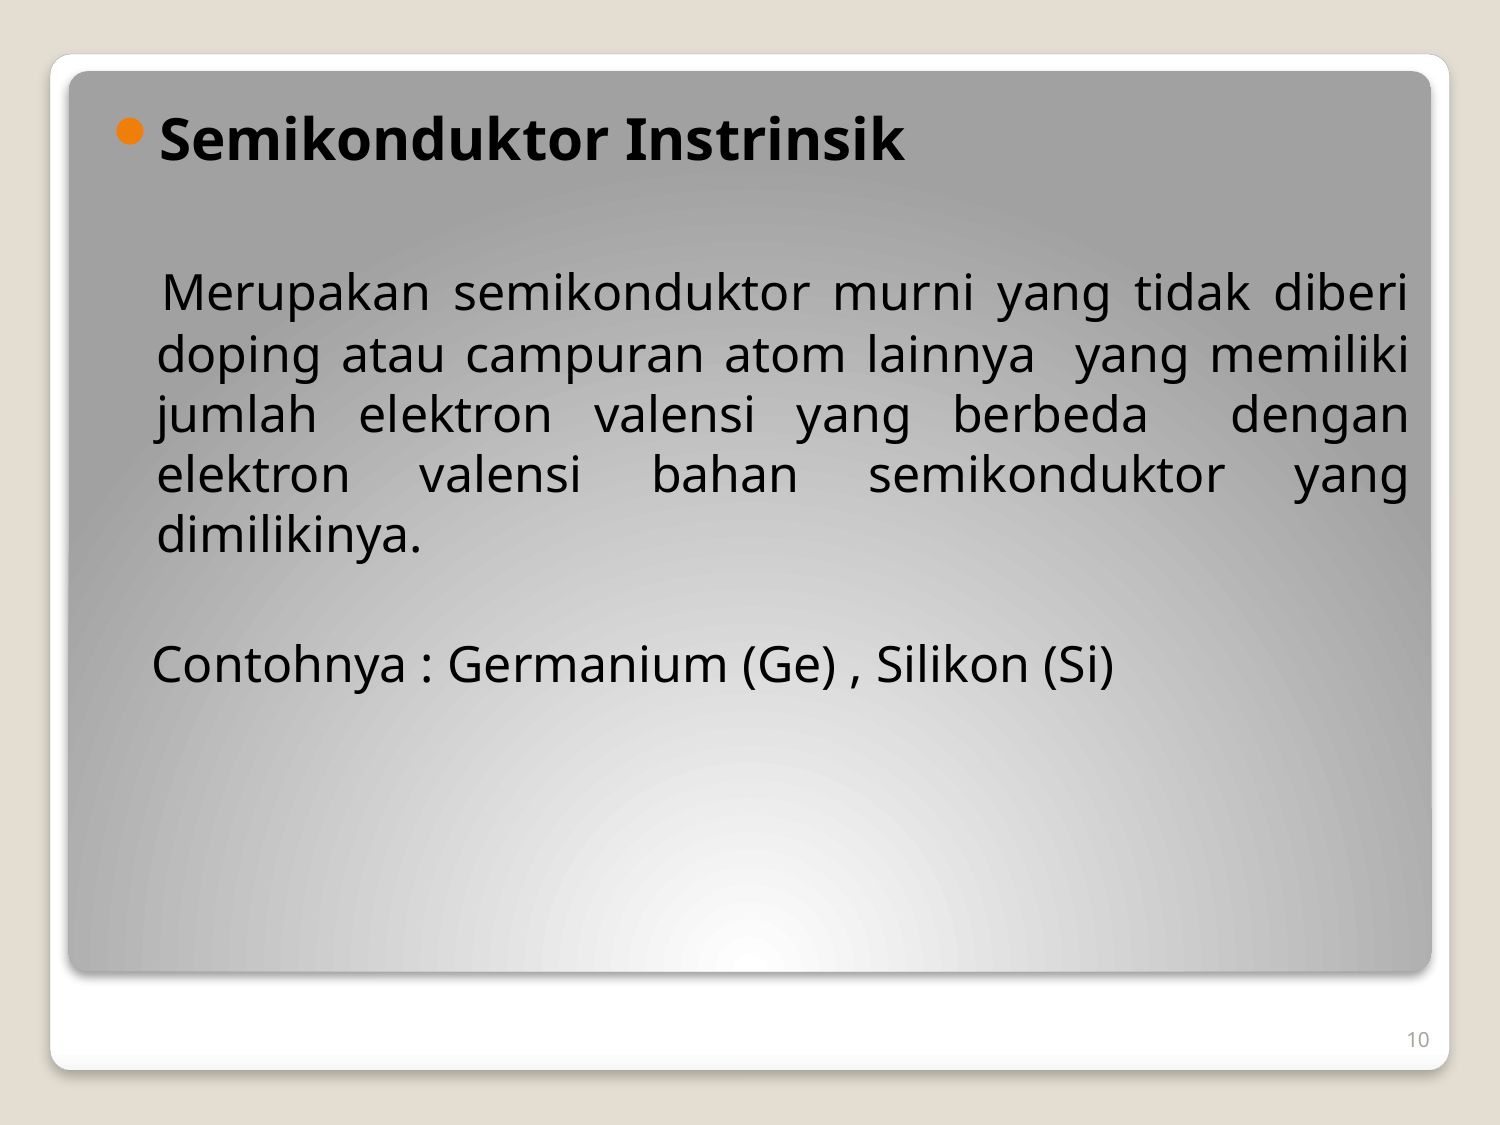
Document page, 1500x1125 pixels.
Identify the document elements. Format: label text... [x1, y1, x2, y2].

list Semikonduktor Instrinsik Merupakan semikonduktor murni yang tidak diberi doping atau campuran atom lainnya yang memiliki jumlah elektron valensi yang berbeda dengan elektron valensi bahan semikonduktor yang dimilikinya. Contohnya : Germanium (Ge) , Silikon (Si) [82, 86, 1425, 975]
slide_number 10 [1369, 1002, 1445, 1063]
